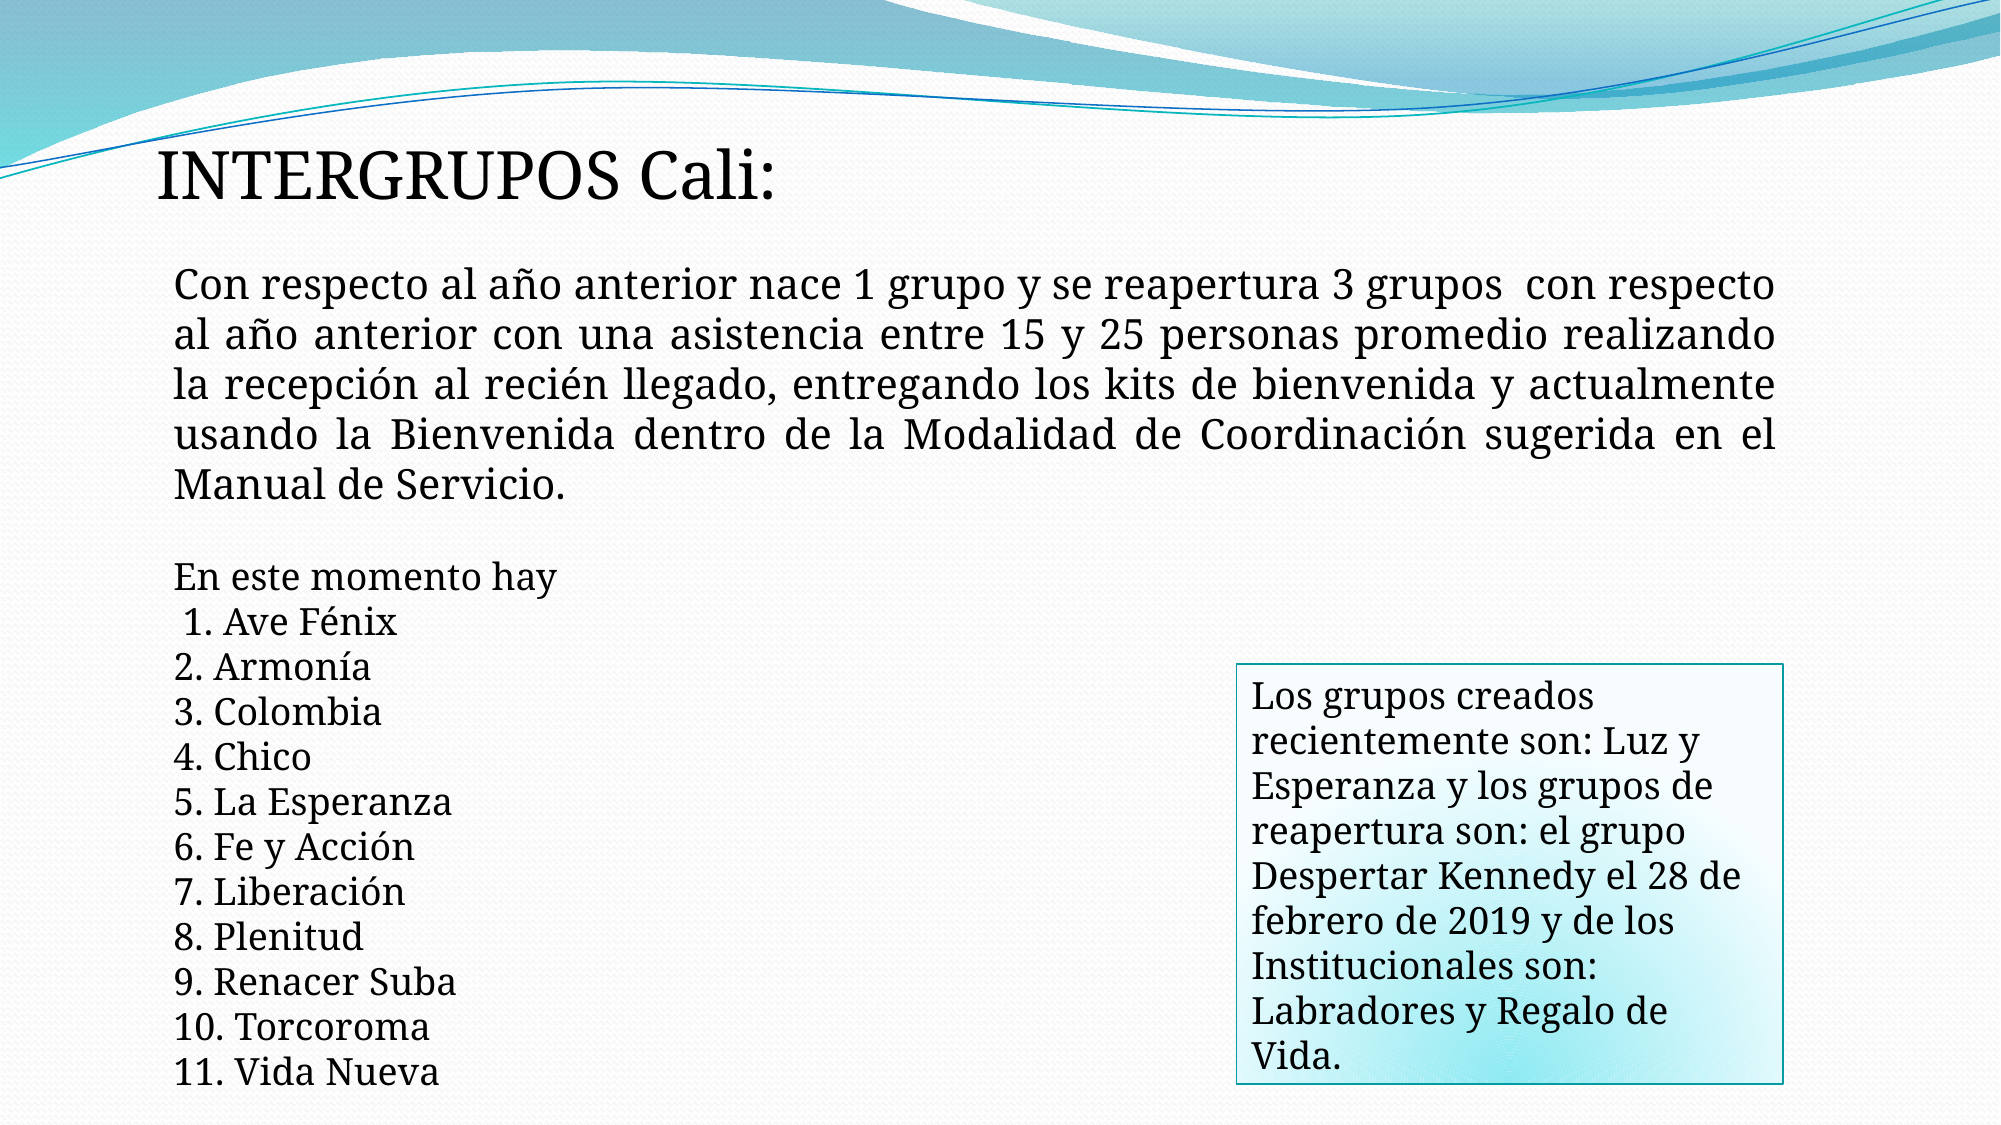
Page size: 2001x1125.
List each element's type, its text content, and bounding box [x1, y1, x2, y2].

text_box Los grupos creados recientemente son: Luz y Esperanza y los grupos de reapertura son: el grupo Despertar Kennedy el 28 de febrero de 2019 y de los Institucionales son: Labradores y Regalo de Vida. [1236, 663, 1784, 1085]
text_box Con respecto al año anterior nace 1 grupo y se reapertura 3 grupos con respecto al año anterior con una asistencia entre 15 y 25 personas promedio realizando la recepción al recién llegado, entregando los kits de bienvenida y actualmente usando la Bienvenida dentro de la Modalidad de Coordinación sugerida en el Manual de Servicio. En este momento hay 1. Ave Fénix 2. Armonía 3. Colombia 4. Chico 5. La Esperanza 6. Fe y Acción 7. Liberación 8. Plenitud 9. Renacer Suba 10. Torcoroma 11. Vida Nueva [158, 250, 1792, 1101]
text_box INTERGRUPOS Cali: [141, 125, 811, 220]
